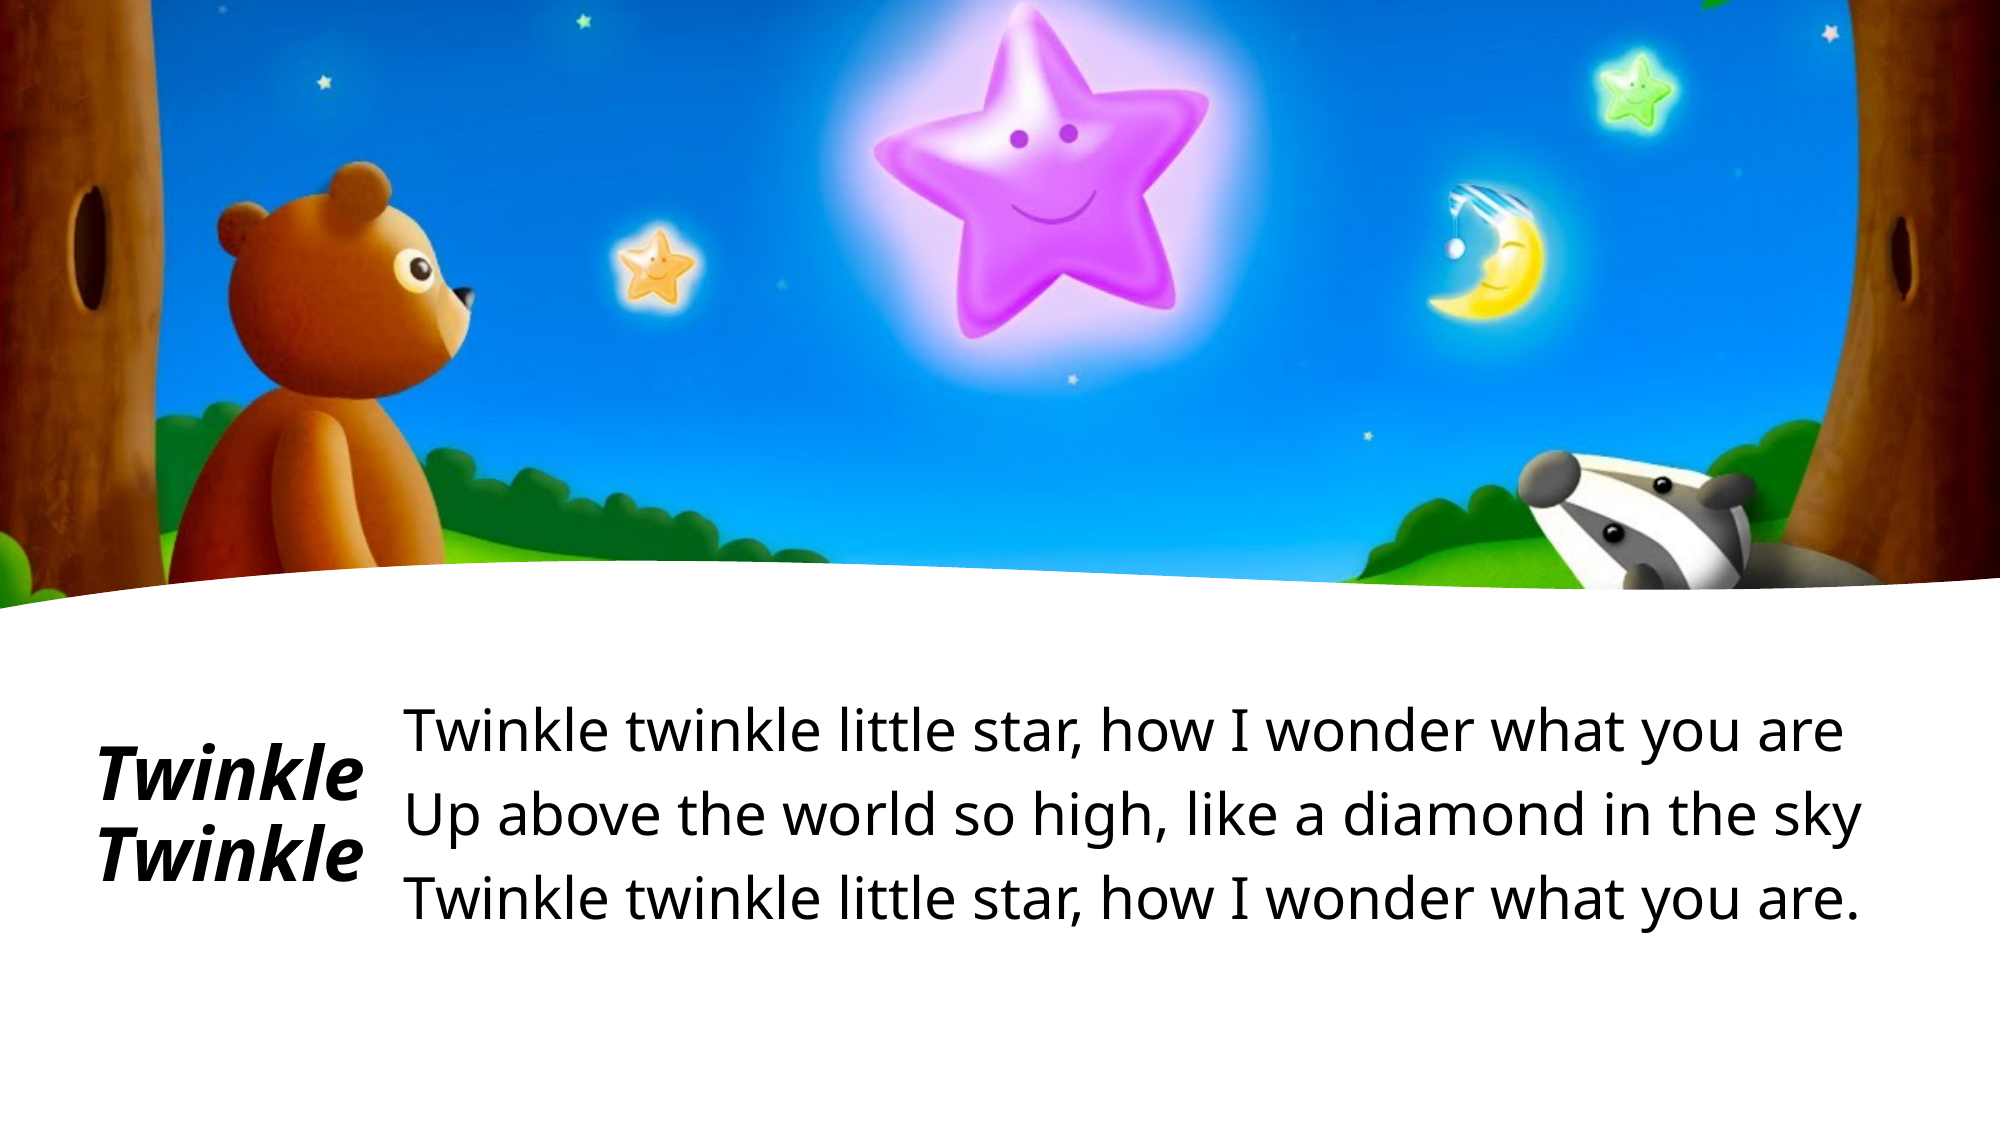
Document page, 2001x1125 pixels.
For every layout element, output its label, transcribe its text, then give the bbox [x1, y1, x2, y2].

picture [0, 0, 2000, 609]
list Twinkle twinkle little star, how I wonder what you are Up above the world so high, like a diamond in the sky Twinkle twinkle little star, how I wonder what you are. [388, 615, 1921, 1018]
title Twinkle Twinkle [78, 615, 388, 1018]
picture [1703, 0, 1729, 9]
